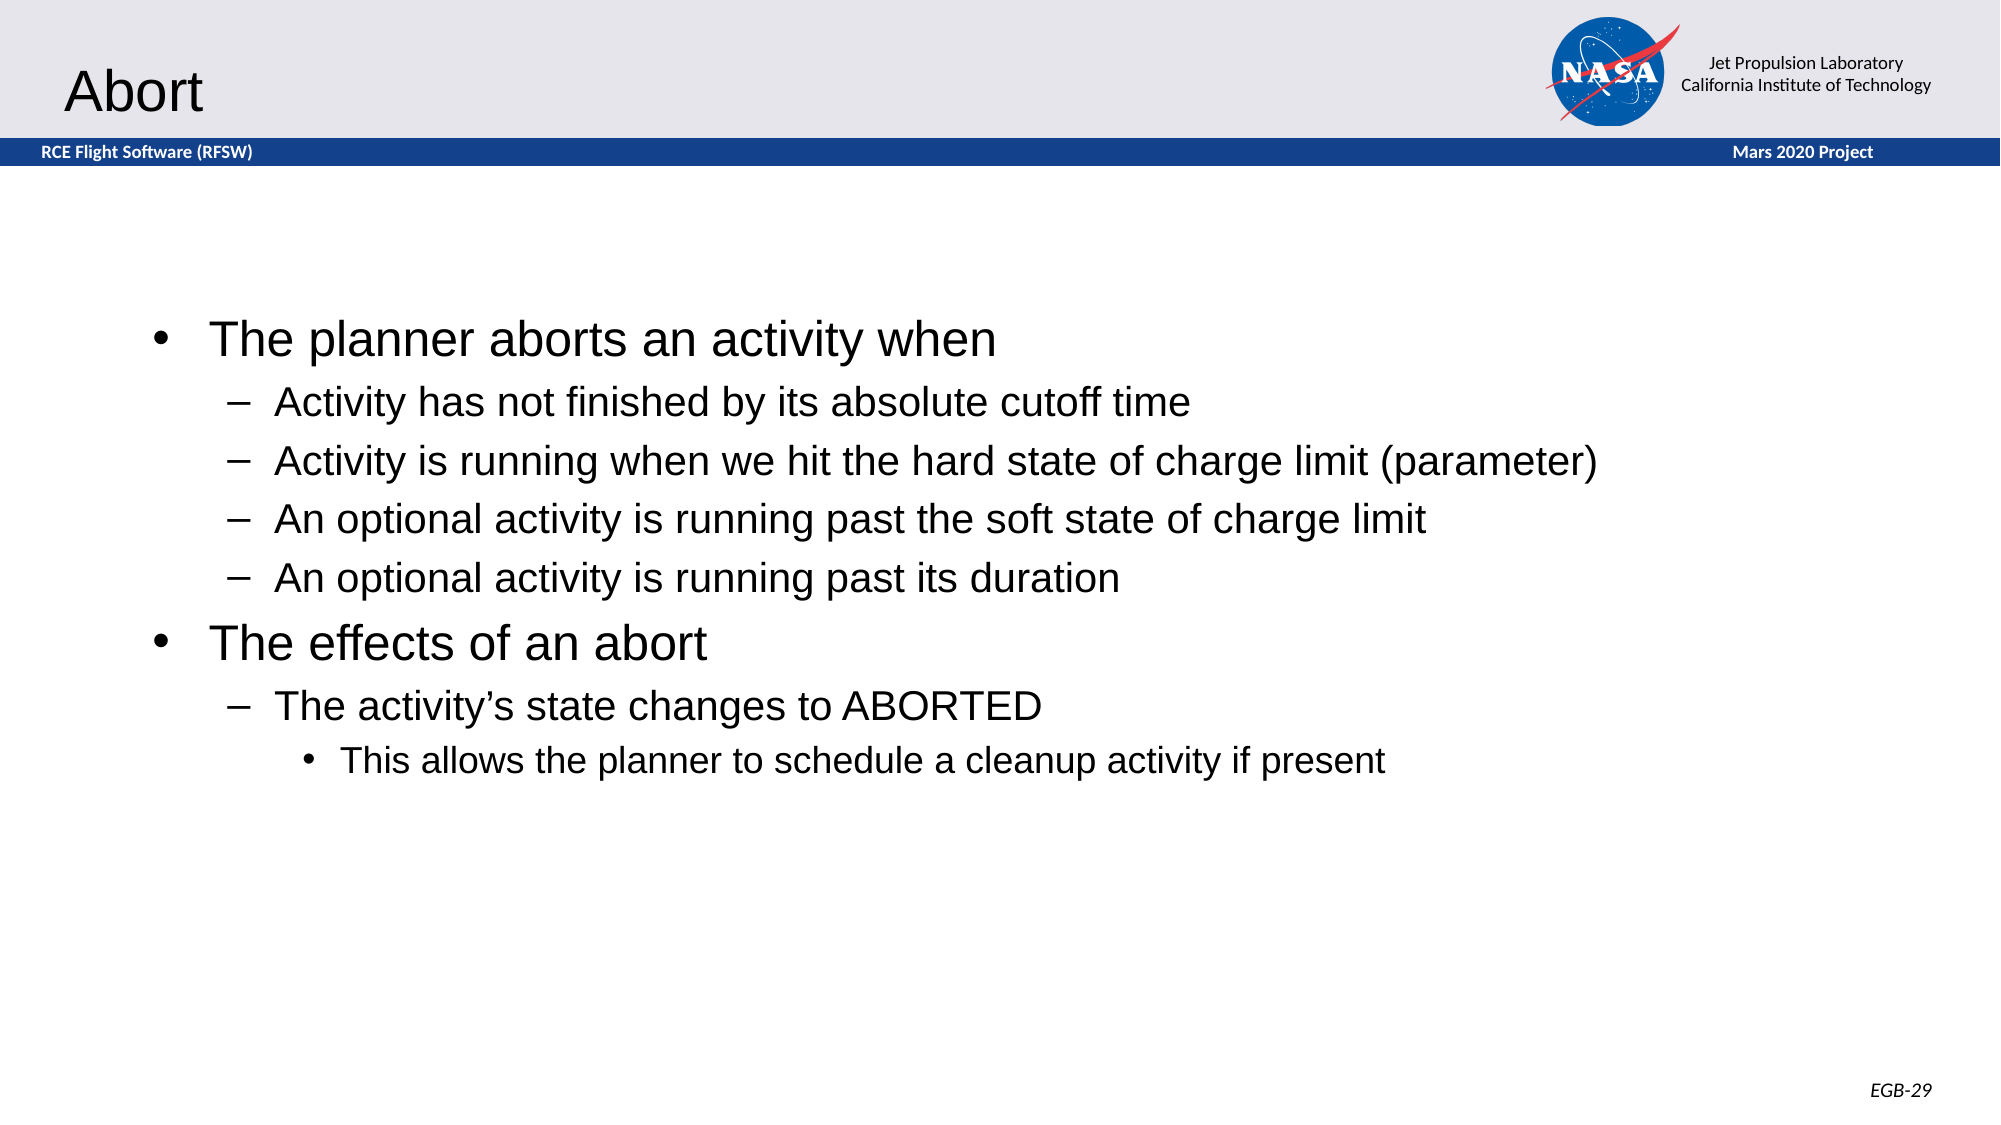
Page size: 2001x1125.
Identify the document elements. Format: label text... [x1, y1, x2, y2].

list The planner aborts an activity when Activity has not finished by its absolute cutoff time Activity is running when we hit the hard state of charge limit (parameter) An optional activity is running past the soft state of charge limit An optional activity is running past its duration The effects of an abort The activity’s state changes to ABORTED This allows the planner to schedule a cleanup activity if present [137, 299, 1863, 1014]
title Abort [49, 43, 1457, 134]
